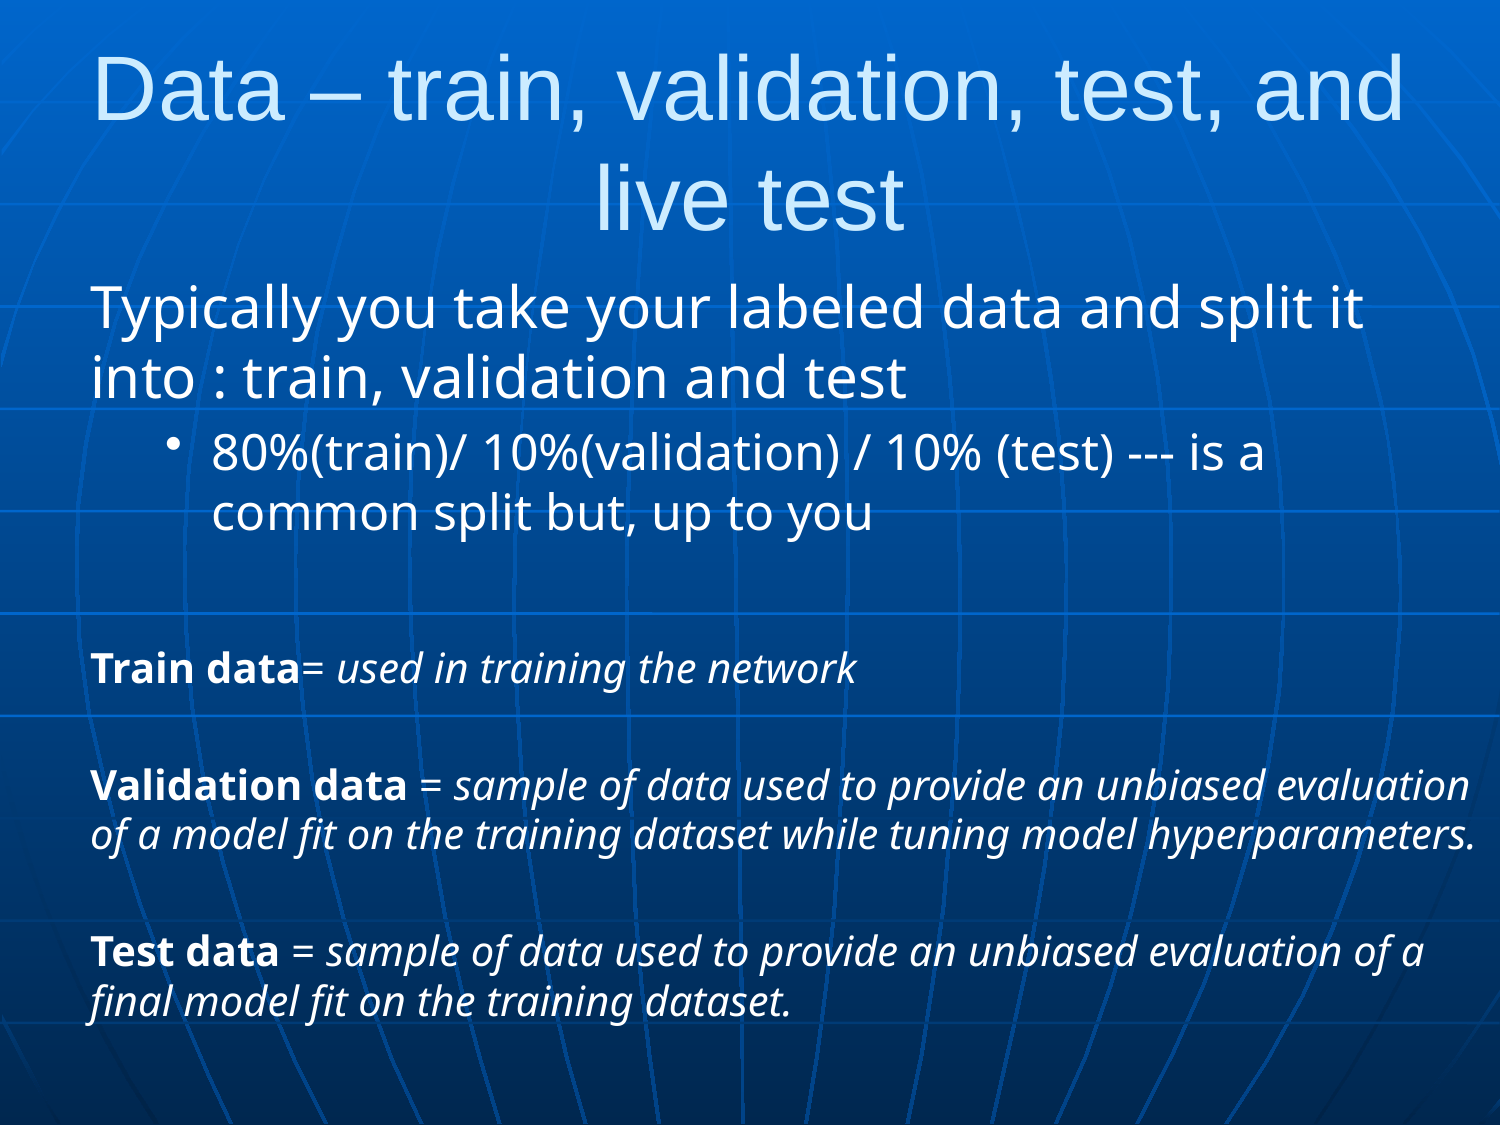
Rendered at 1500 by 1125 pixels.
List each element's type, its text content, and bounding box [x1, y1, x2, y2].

title Data – train, validation, test, and live test [74, 45, 1426, 233]
list Typically you take your labeled data and split it into : train, validation and test 80%(train)/ 10%(validation) / 10% (test) --- is a common split but, up to you Train data= used in training the network Validation data = sample of data used to provide an unbiased evaluation of a model fit on the training dataset while tuning model hyperparameters. Test data = sample of data used to provide an unbiased evaluation of a final model fit on the training dataset. [74, 262, 1500, 1006]
